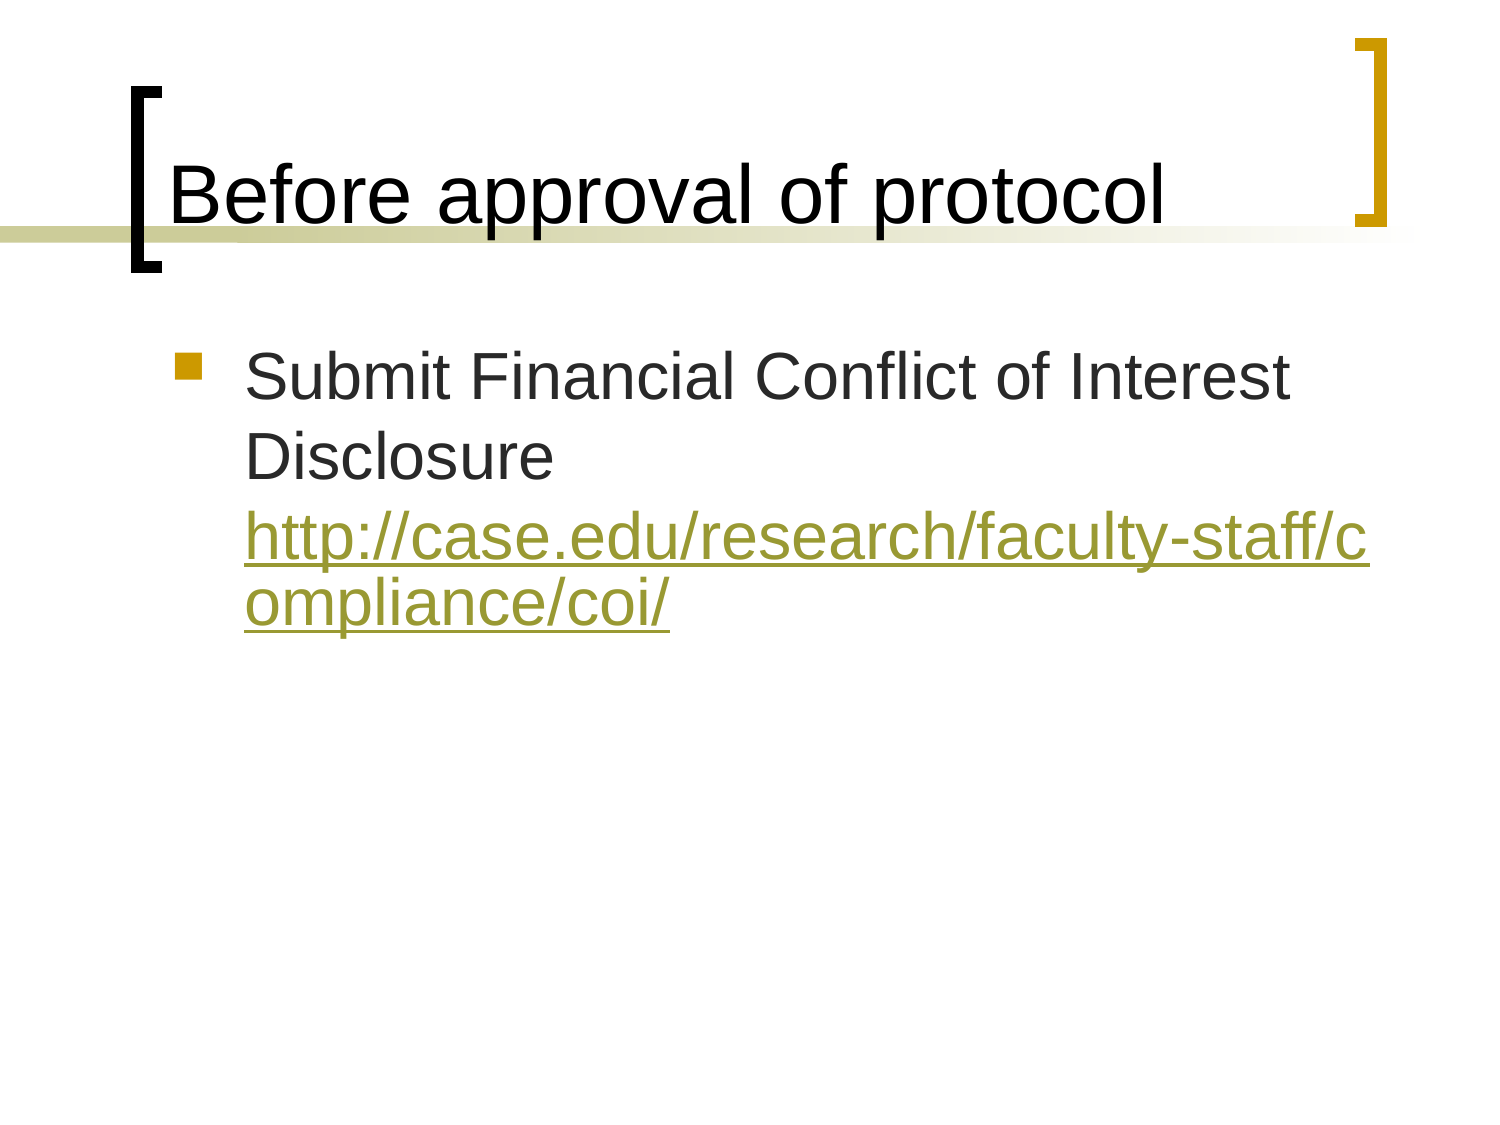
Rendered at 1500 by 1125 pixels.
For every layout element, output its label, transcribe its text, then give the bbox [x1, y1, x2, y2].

title Before approval of protocol [152, 15, 1328, 248]
list Submit Financial Conflict of Interest Disclosure http://case.edu/research/faculty-staff/compliance/coi/ [155, 324, 1413, 1000]
